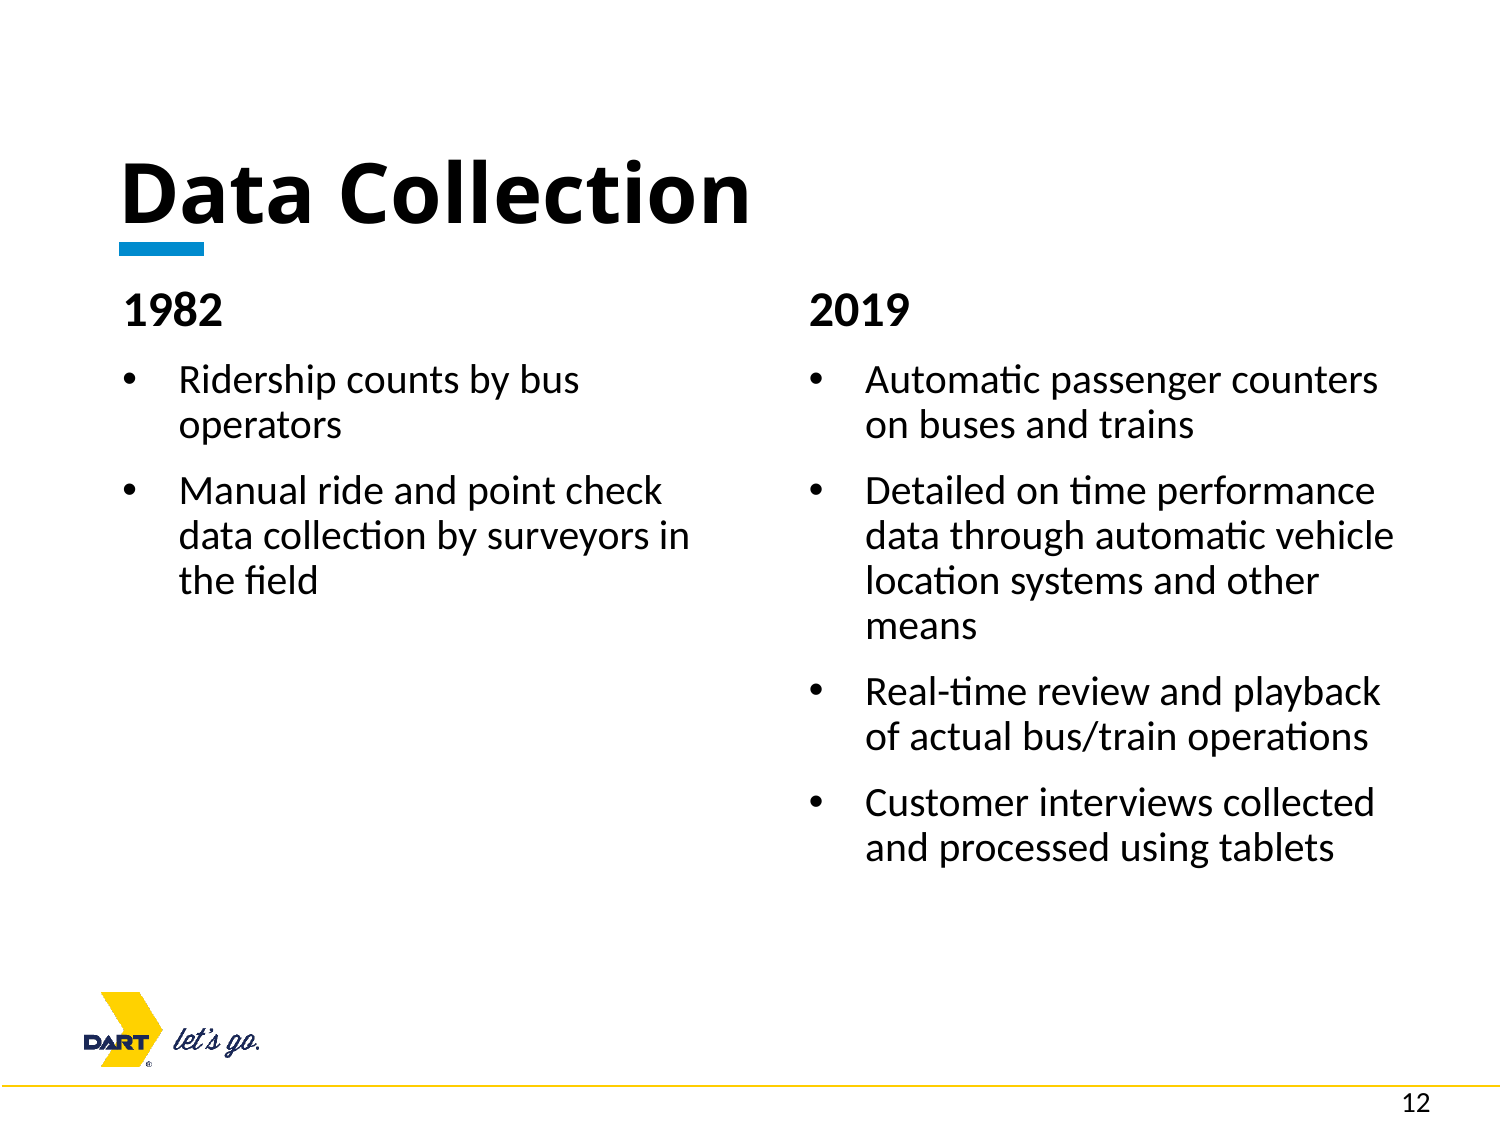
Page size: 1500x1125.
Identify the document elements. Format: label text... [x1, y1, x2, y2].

list 1982 Ridership counts by bus operators Manual ride and point check data collection by surveyors in the field [107, 275, 739, 973]
text_box 2019 Automatic passenger counters on buses and trains Detailed on time performance data through automatic vehicle location systems and other means Real-time review and playback of actual bus/train operations Customer interviews collected and processed using tablets [793, 275, 1425, 973]
title Data Collection [103, 12, 1425, 249]
picture [84, 992, 259, 1067]
